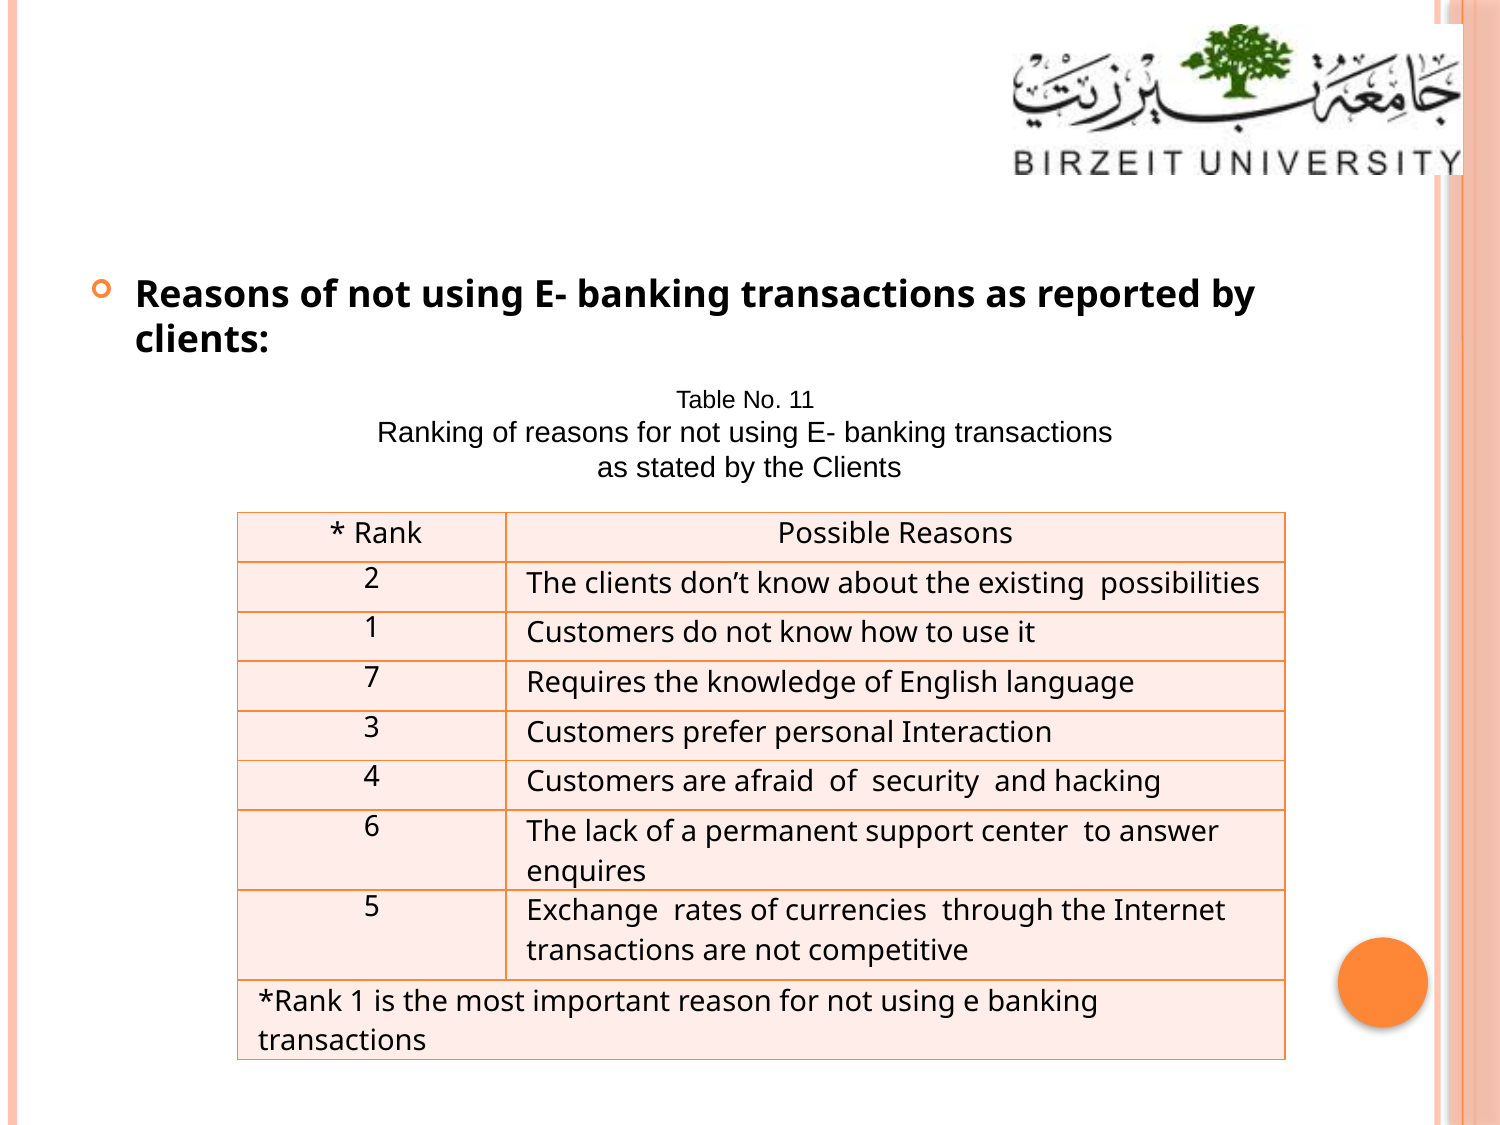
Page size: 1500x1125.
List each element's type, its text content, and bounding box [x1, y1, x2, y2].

list Reasons of not using E- banking transactions as reported by clients: [75, 262, 1300, 1062]
table_cell 3 [238, 712, 505, 760]
table_cell Customers do not know how to use it [507, 613, 1284, 660]
table_header Possible Reasons [507, 513, 1284, 561]
table_cell 6 [238, 811, 505, 889]
table_header Rank * [238, 513, 505, 561]
table_cell Customers are afraid of security and hacking [507, 761, 1284, 809]
table_cell Exchange rates of currencies through the Internet transactions are not competitive [507, 891, 1284, 979]
table_cell *Rank 1 is the most important reason for not using e banking transactions [238, 981, 1284, 1059]
table_cell 5 [238, 891, 505, 979]
table_cell The lack of a permanent support center to answer enquires [507, 811, 1284, 889]
table_cell 1 [238, 613, 505, 660]
table_cell 4 [238, 761, 505, 809]
picture [1011, 24, 1463, 176]
table_cell 7 [238, 662, 505, 710]
table_cell Requires the knowledge of English language [507, 662, 1284, 710]
table_cell 2 [238, 563, 505, 611]
table_cell The clients don’t know about the existing possibilities [507, 563, 1284, 611]
table_cell Customers prefer personal Interaction [507, 712, 1284, 760]
text_box Table No. 11 Ranking of reasons for not using E- banking transactions as stated by the Clients [361, 375, 1130, 536]
